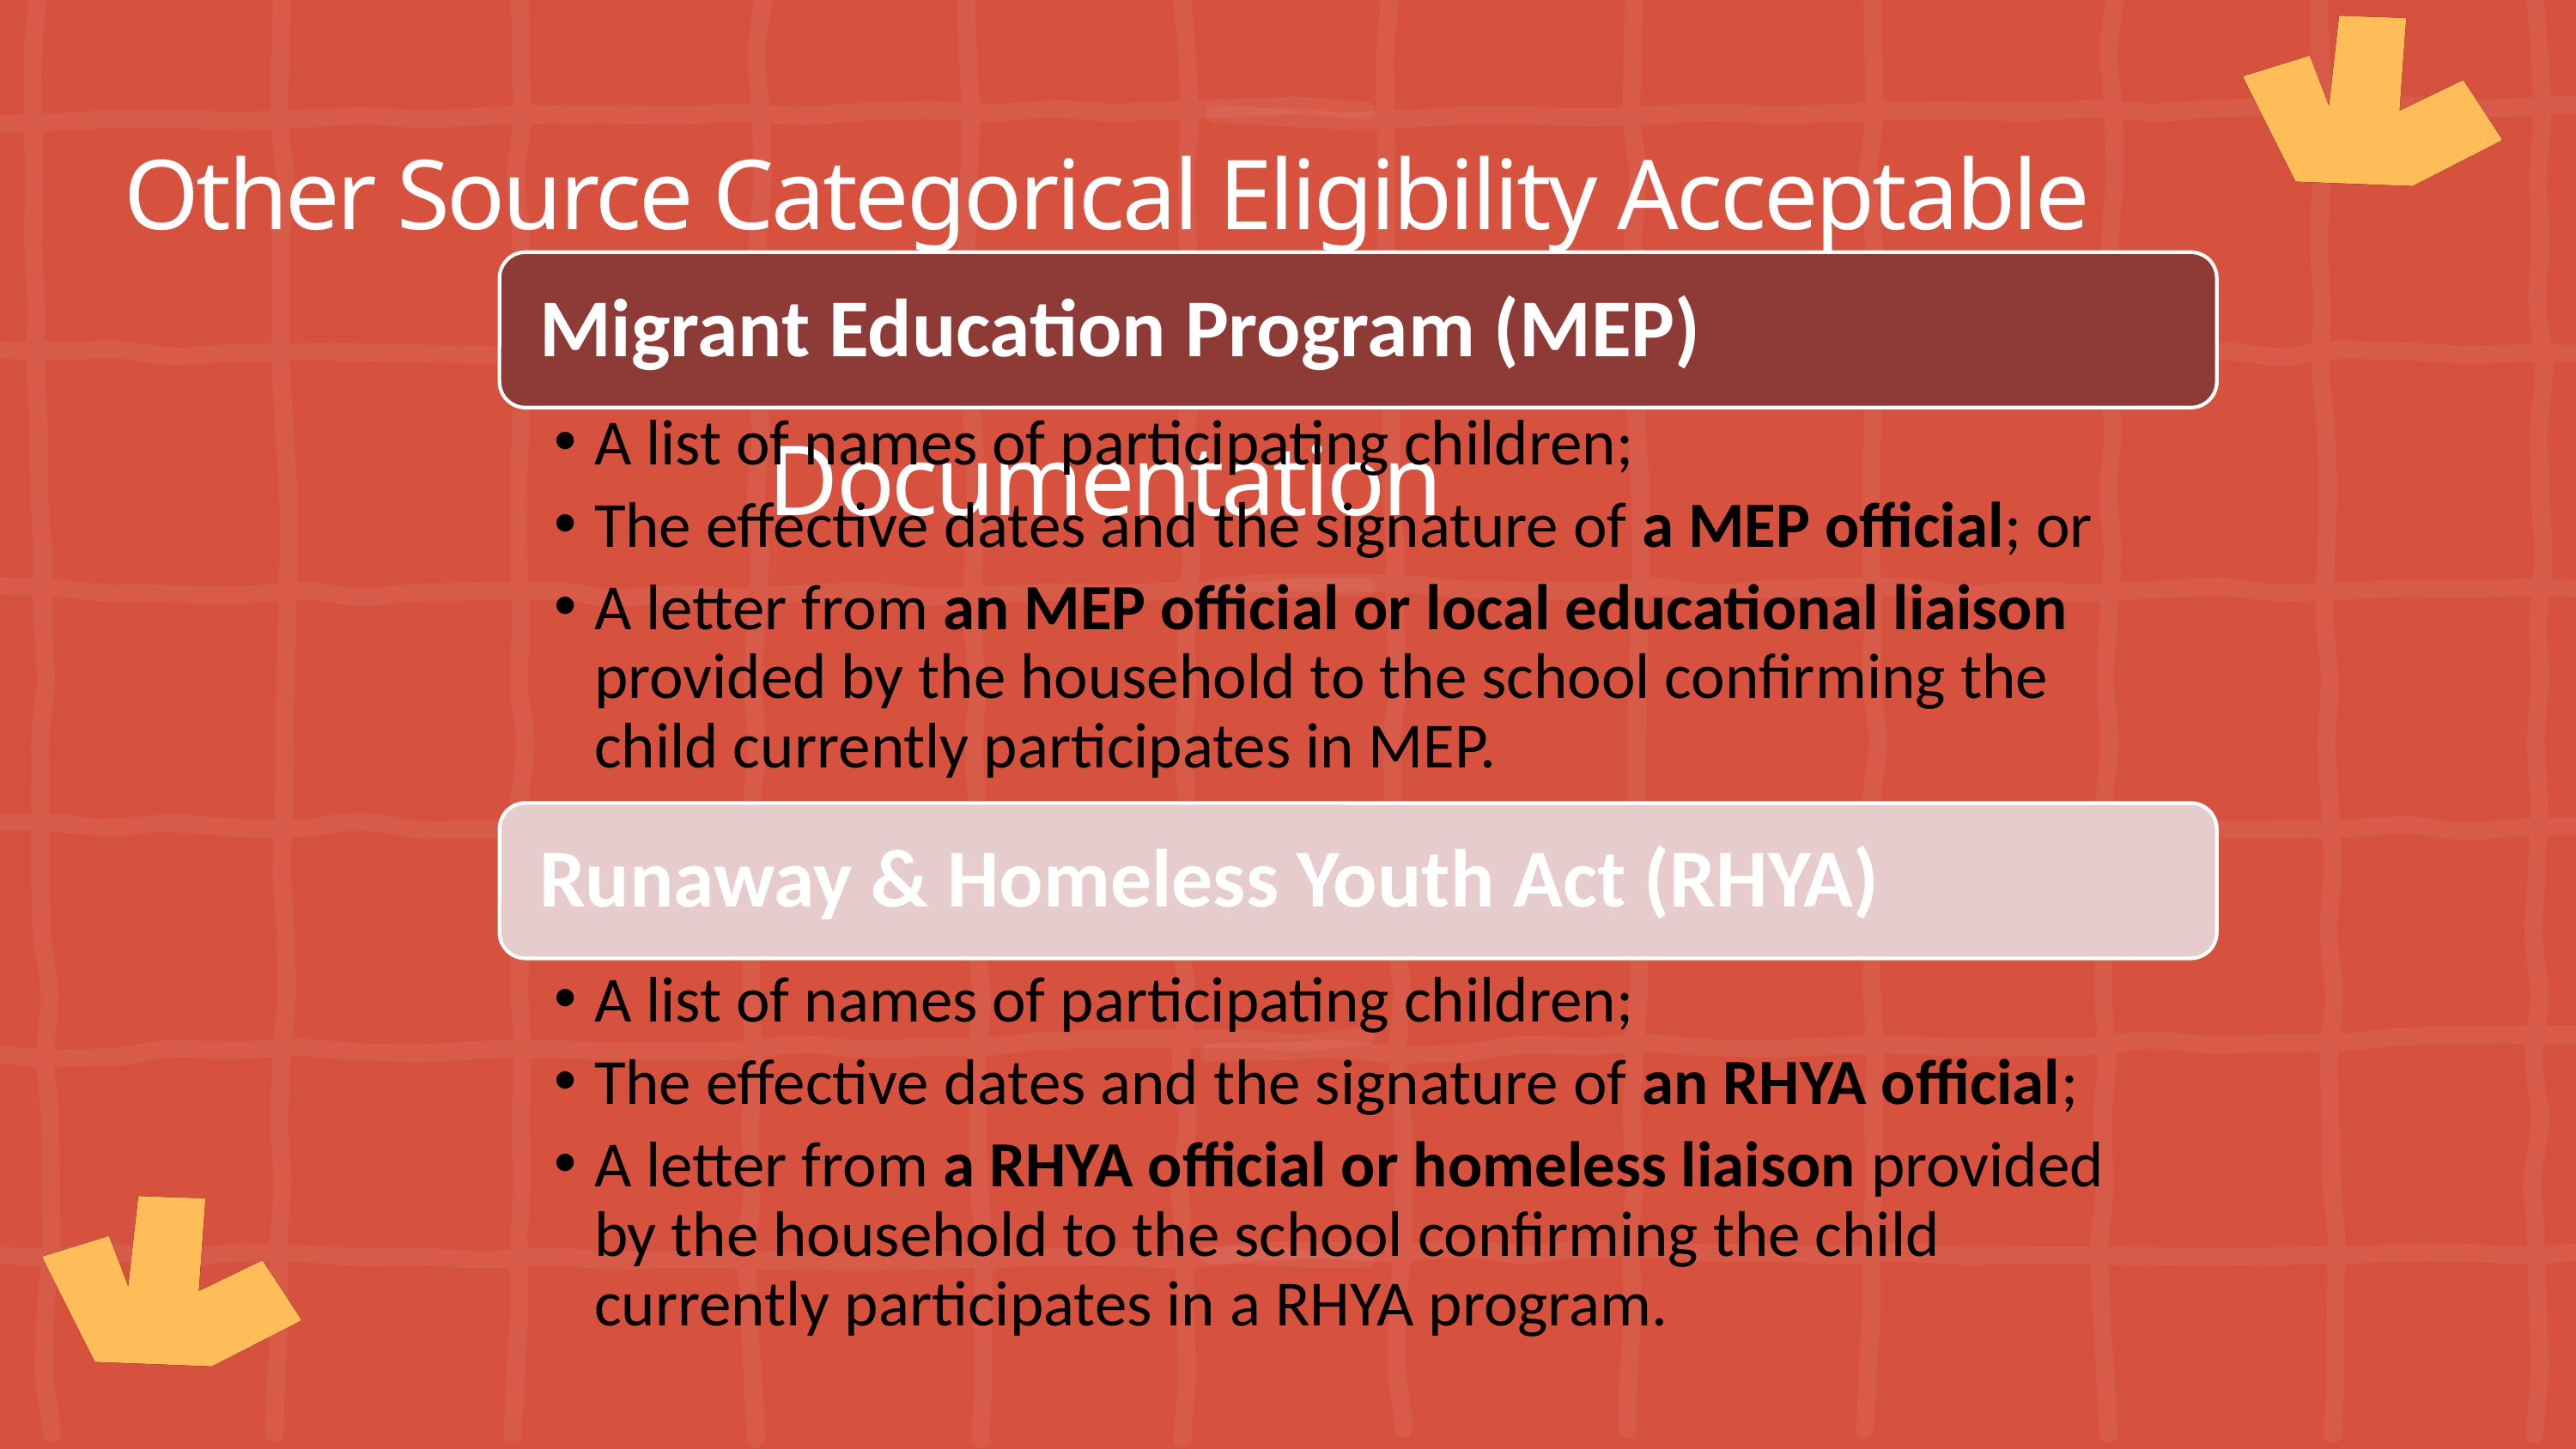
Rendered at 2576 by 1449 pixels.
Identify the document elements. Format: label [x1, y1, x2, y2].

text_box [499, 230, 2217, 1376]
text_box [0, 0, 2576, 1449]
